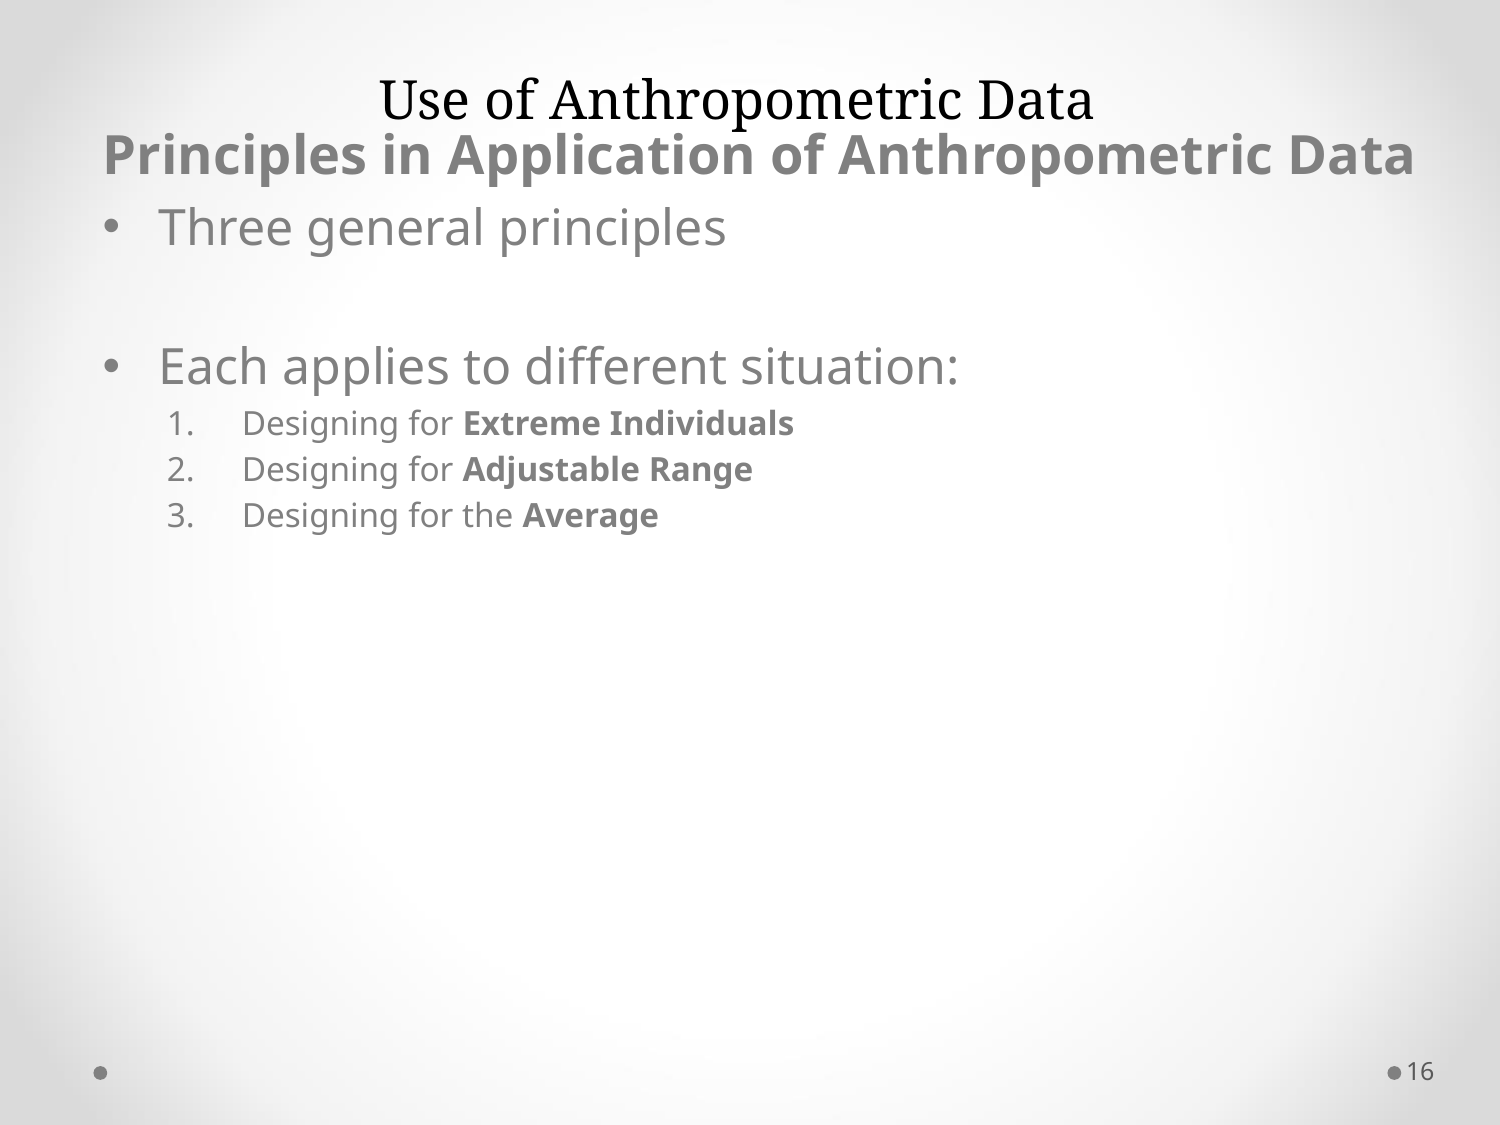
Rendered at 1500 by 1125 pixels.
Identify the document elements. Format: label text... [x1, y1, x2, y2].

picture [0, 0, 1500, 1125]
list Principles in Application of Anthropometric Data Three general principles Each applies to different situation: Designing for Extreme Individuals Designing for Adjustable Range Designing for the Average [87, 112, 1438, 1125]
title Use of Anthropometric Data [62, 37, 1413, 138]
slide_number 16 [1401, 1042, 1494, 1103]
